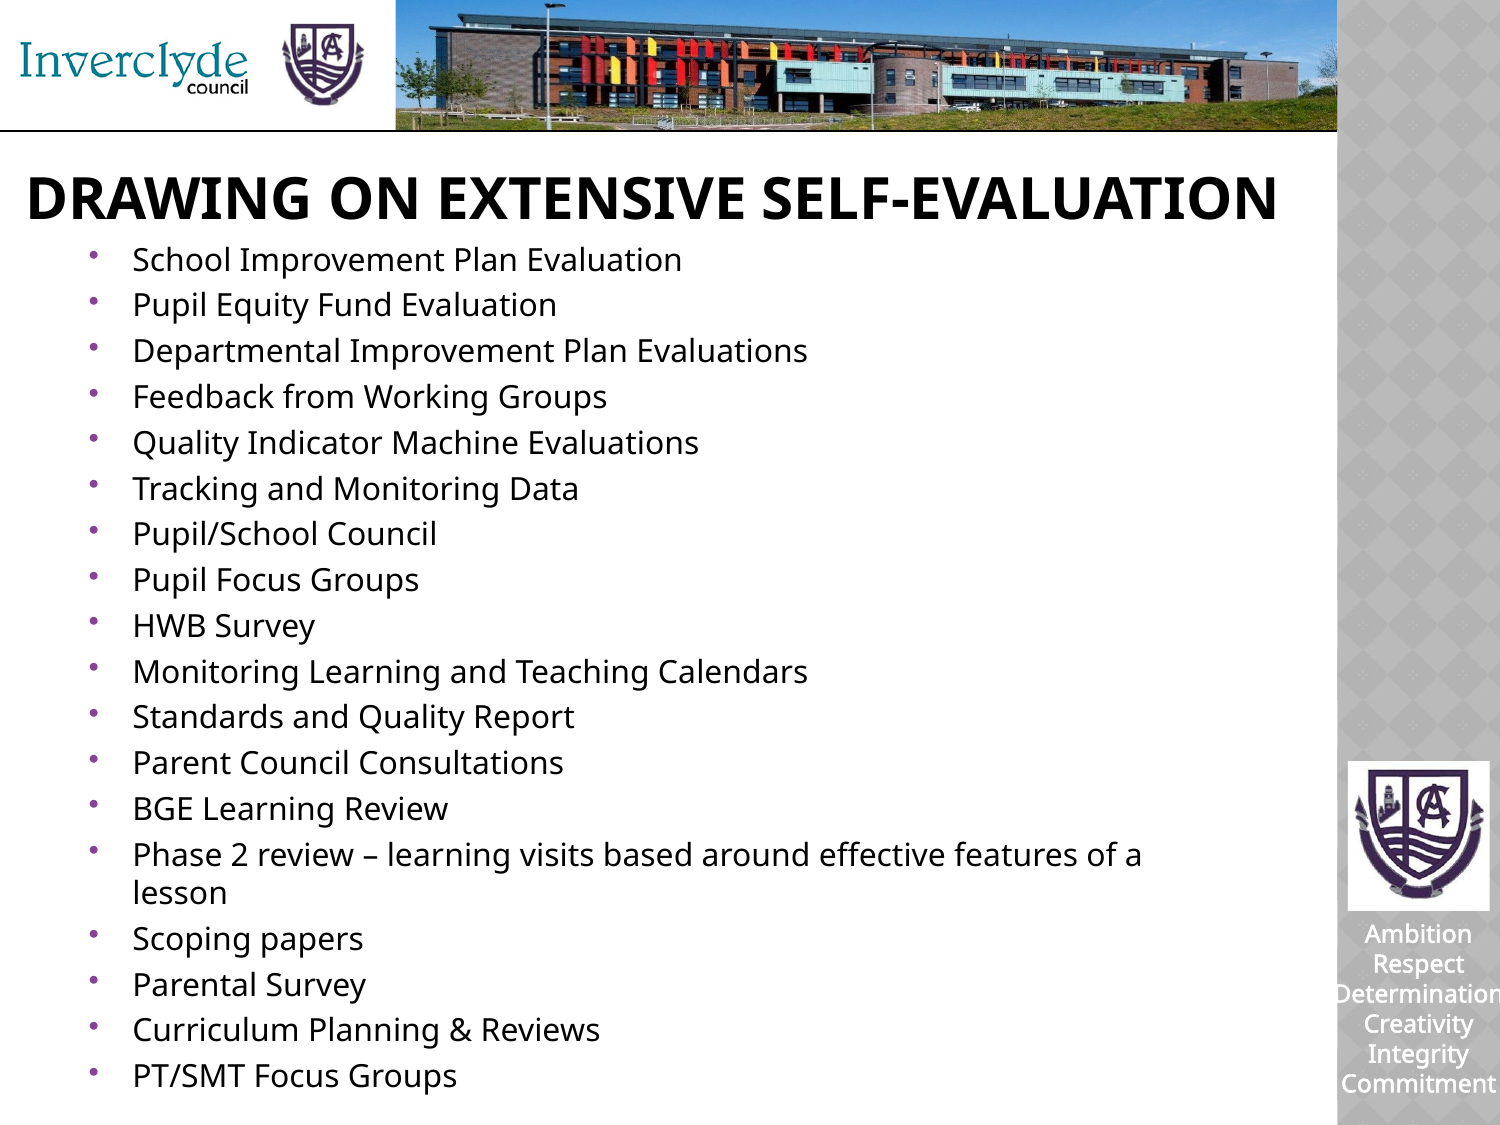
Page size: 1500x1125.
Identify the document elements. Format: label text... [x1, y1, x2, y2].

list School Improvement Plan Evaluation Pupil Equity Fund Evaluation Departmental Improvement Plan Evaluations Feedback from Working Groups Quality Indicator Machine Evaluations Tracking and Monitoring Data Pupil/School Council Pupil Focus Groups HWB Survey Monitoring Learning and Teaching Calendars Standards and Quality Report Parent Council Consultations BGE Learning Review Phase 2 review – learning visits based around effective features of a lesson Scoping papers Parental Survey Curriculum Planning & Reviews PT/SMT Focus Groups [75, 231, 1263, 1106]
picture [395, 0, 1338, 131]
picture [1347, 761, 1490, 911]
picture [277, 18, 372, 113]
picture [1, 19, 266, 114]
title Drawing on extensive Self-evaluation [17, 149, 1377, 232]
